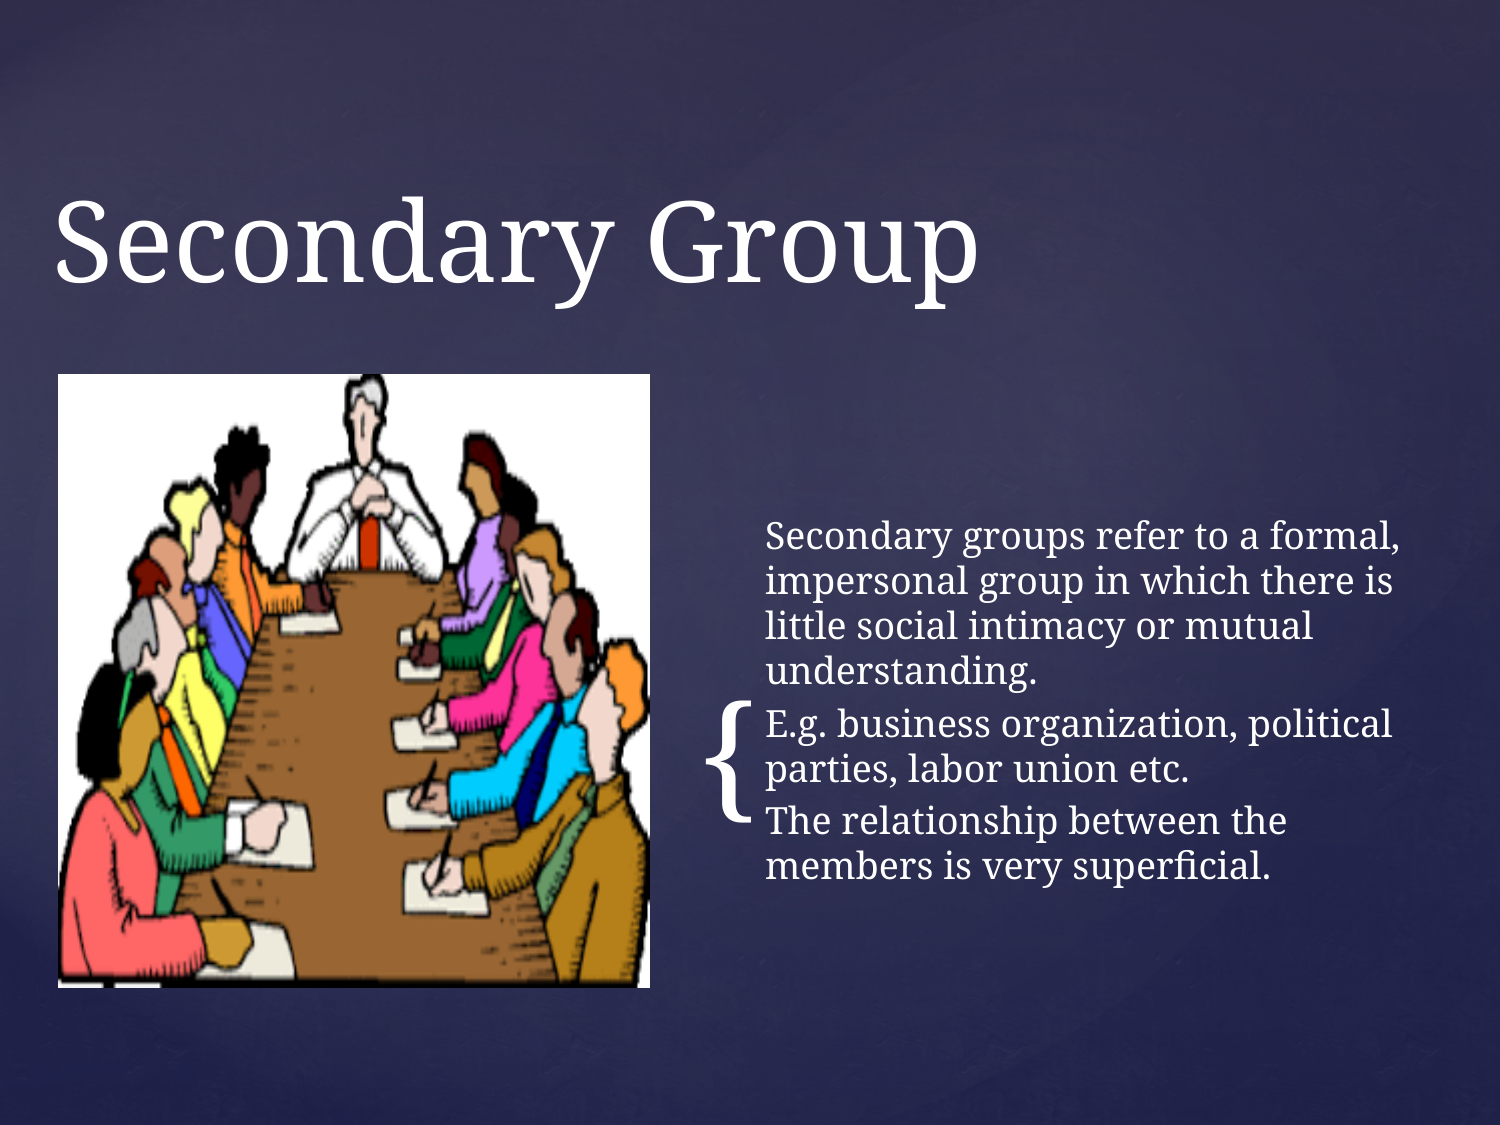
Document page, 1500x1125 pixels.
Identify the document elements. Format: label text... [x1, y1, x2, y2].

picture [57, 374, 651, 988]
title Secondary Group [37, 12, 1263, 313]
list Secondary groups refer to a formal, impersonal group in which there is little social intimacy or mutual understanding. E.g. business organization, political parties, labor union etc. The relationship between the members is very superficial. [750, 324, 1463, 1075]
